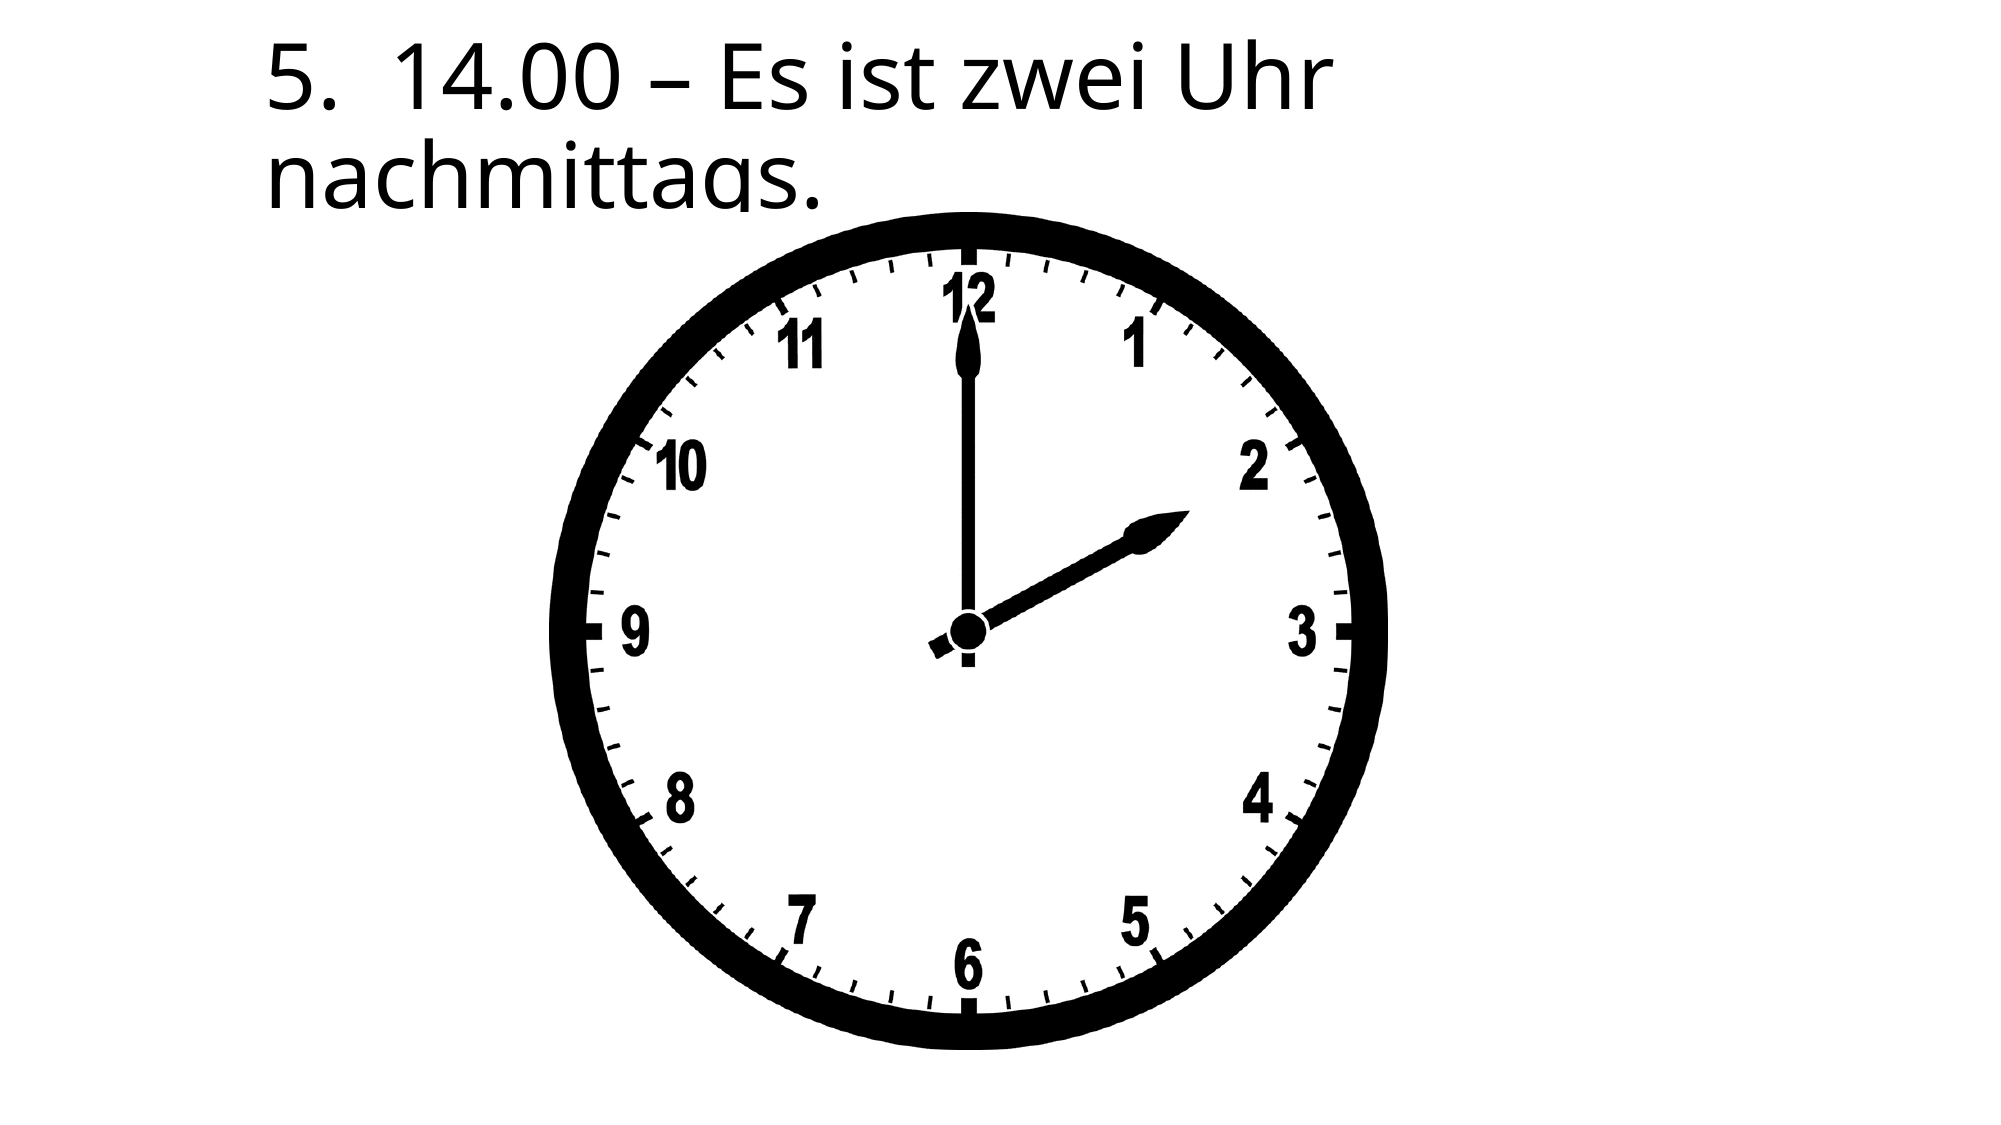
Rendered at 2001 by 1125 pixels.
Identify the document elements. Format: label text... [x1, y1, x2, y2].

title 5. 14.00 – Es ist zwei Uhr nachmittags. [249, 0, 1750, 468]
picture [549, 212, 1388, 1050]
